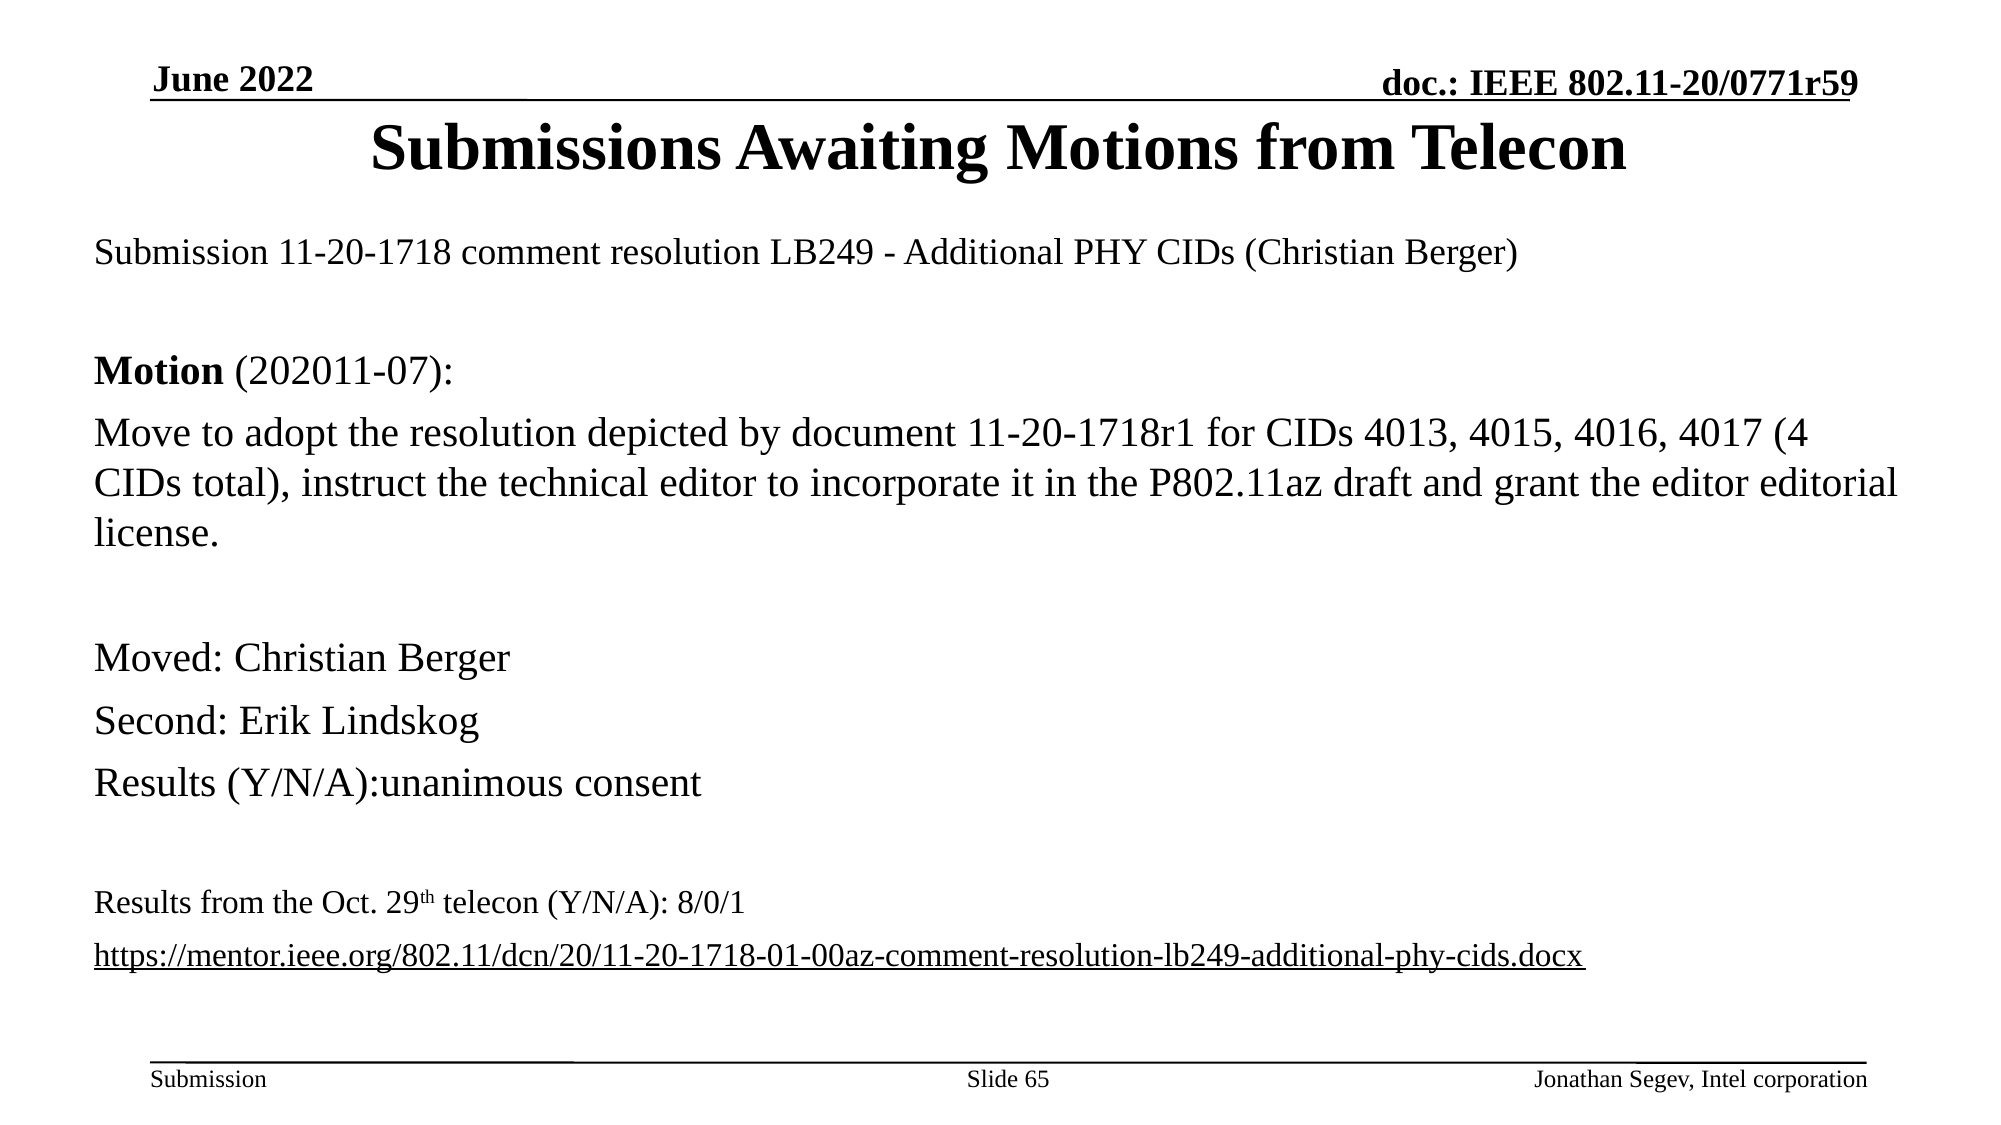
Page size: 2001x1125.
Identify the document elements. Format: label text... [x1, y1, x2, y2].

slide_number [152, 54, 563, 100]
title Submissions Awaiting Motions from Telecon [149, 112, 1850, 173]
list Submission 11-20-1718 comment resolution LB249 - Additional PHY CIDs (Christian Berger) Motion (202011-07): Move to adopt the resolution depicted by document 11-20-1718r1 for CIDs 4013, 4015, 4016, 4017 (4 CIDs total), instruct the technical editor to incorporate it in the P802.11az draft and grant the editor editorial license. Moved: Christian Berger Second: Erik Lindskog Results (Y/N/A):unanimous consent Results from the Oct. 29th telecon (Y/N/A): 8/0/1 https://mentor.ieee.org/802.11/dcn/20/11-20-1718-01-00az-comment-resolution-lb249-additional-phy-cids.docx [78, 219, 1922, 1000]
slide_number Slide 65 [950, 1061, 1067, 1123]
footer Jonathan Segev, Intel corporation [1171, 1061, 1869, 1093]
